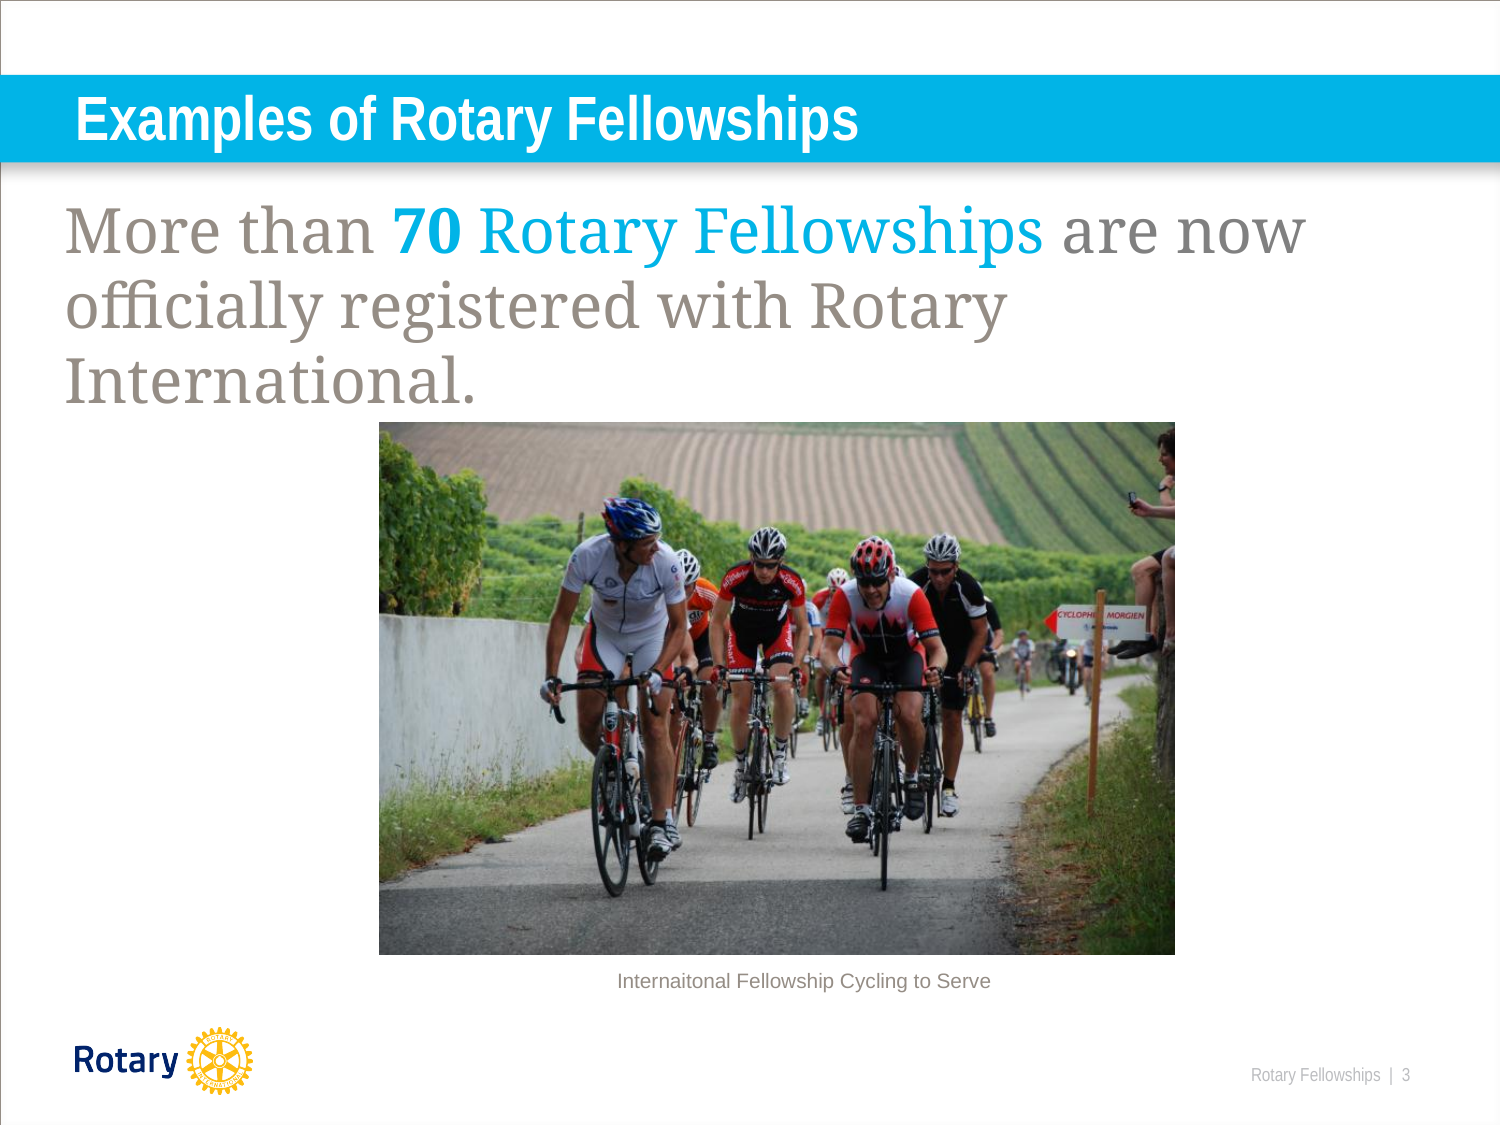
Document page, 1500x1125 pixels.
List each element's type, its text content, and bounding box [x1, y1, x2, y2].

text_box Internaitonal Fellowship Cycling to Serve [602, 963, 1007, 1001]
title Examples of Rotary Fellowships [75, 75, 1075, 155]
picture [75, 1027, 253, 1095]
text_box More than 70 Rotary Fellowships are now officially registered with Rotary International. [50, 183, 1450, 424]
picture [379, 421, 1176, 956]
